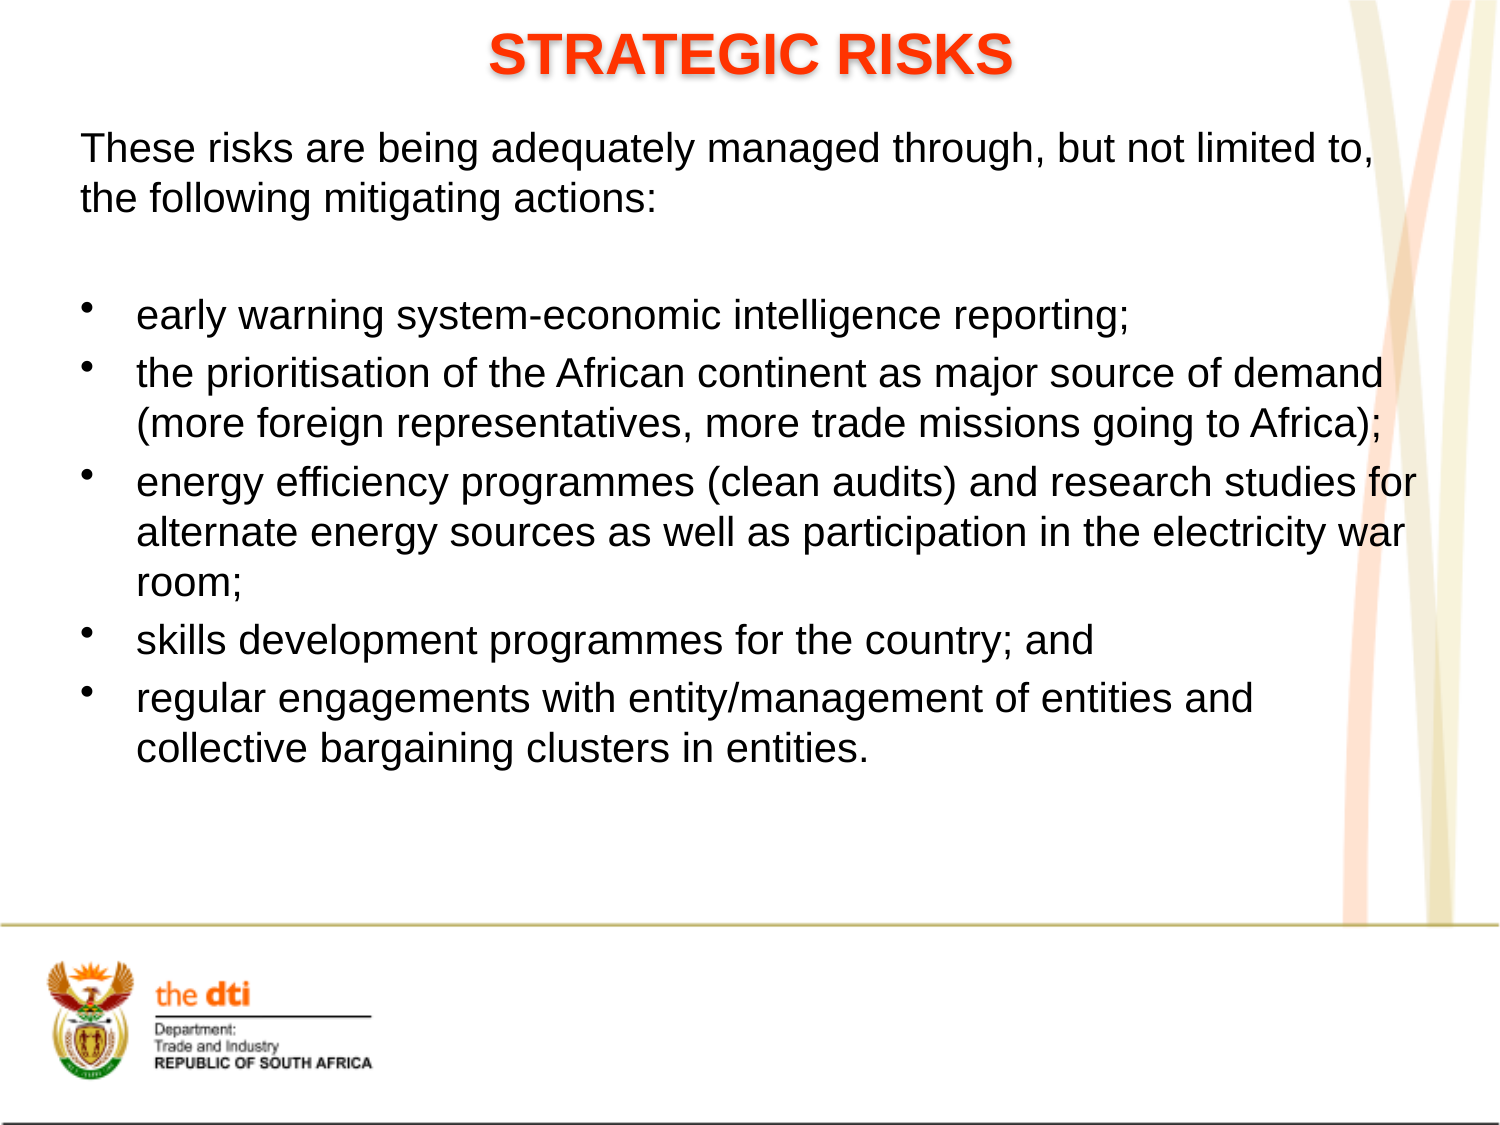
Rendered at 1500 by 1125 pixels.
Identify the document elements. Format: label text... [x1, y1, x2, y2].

text_box STRATEGIC RISKS [3, 0, 1500, 102]
list These risks are being adequately managed through, but not limited to, the following mitigating actions: early warning system-economic intelligence reporting; the prioritisation of the African continent as major source of demand (more foreign representatives, more trade missions going to Africa); energy efficiency programmes (clean audits) and research studies for alternate energy sources as well as participation in the electricity war room; skills development programmes for the country; and regular engagements with entity/management of entities and collective bargaining clusters in entities. [64, 113, 1448, 884]
picture [0, 0, 1500, 1125]
